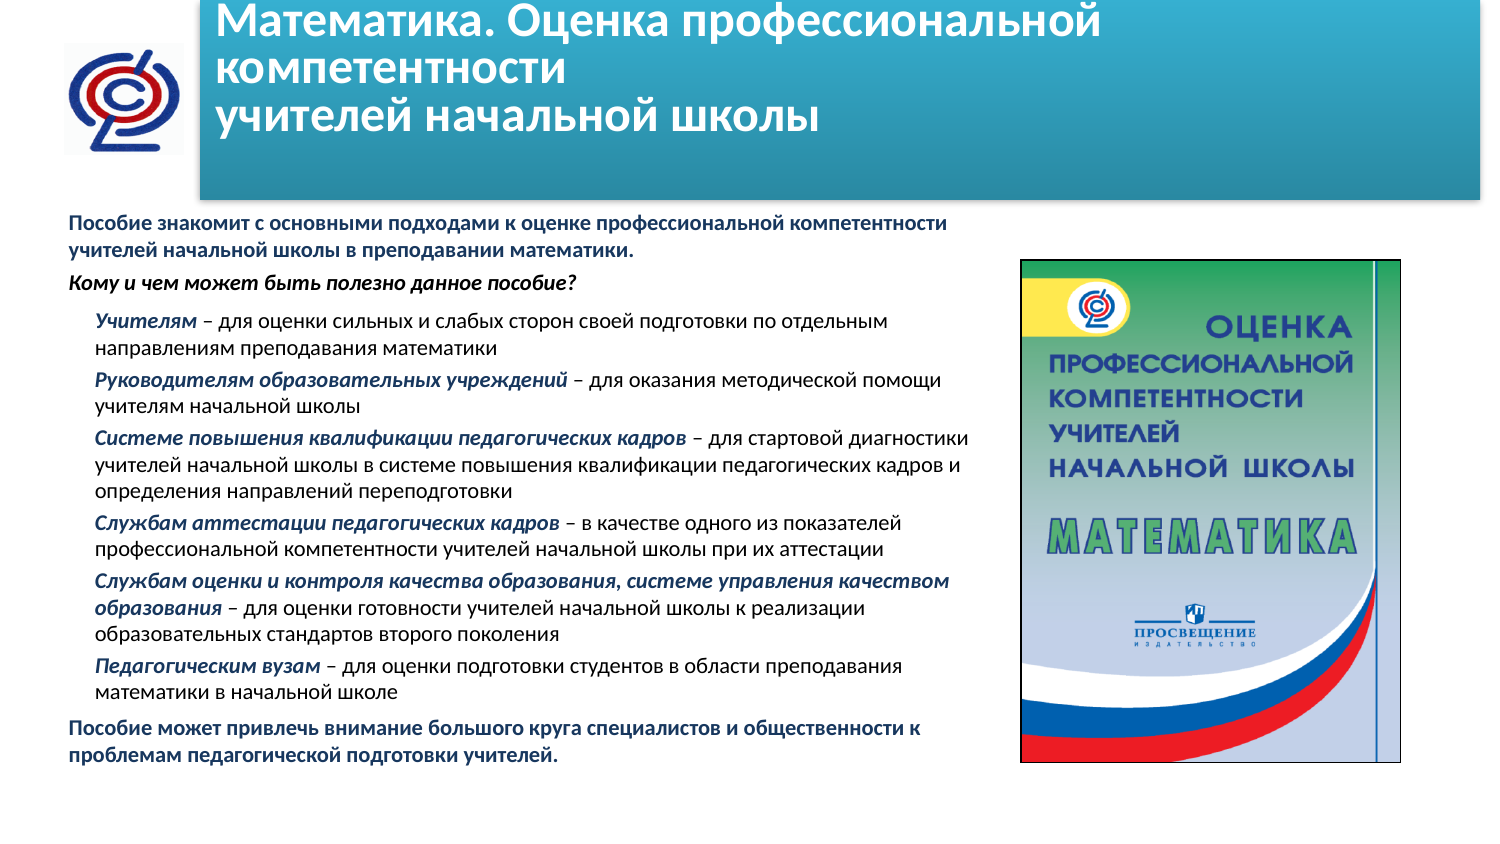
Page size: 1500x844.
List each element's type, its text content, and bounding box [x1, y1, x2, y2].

picture [64, 43, 184, 155]
picture [1021, 260, 1400, 762]
list Пособие знакомит с основными подходами к оценке профессиональной компетентности учителей начальной школы в преподавании математики. Кому и чем может быть полезно данное пособие? Учителям – для оценки сильных и слабых сторон своей подготовки по отдельным направлениям преподавания математики Руководителям образовательных учреждений – для оказания методической помощи учителям начальной школы Системе повышения квалификации педагогических кадров – для стартовой диагностики учителей начальной школы в системе повышения квалификации педагогических кадров и определения направлений переподготовки Службам аттестации педагогических кадров – в качестве одного из показателей профессиональной компетентности учителей начальной школы при их аттестации Службам оценки и контроля качества образования, системе управления качеством образования – для оценки готовности учителей начальной школы к реализации образовательных стандартов второго поколения Педагогическим вузам – для оценки подготовки студентов в области преподавания математики в начальной школе Пособие может привлечь внимание большого круга специалистов и общественности к проблемам педагогической подготовки учителей. [52, 200, 1011, 777]
title Математика. Оценка профессиональной компетентности учителей начальной школы [199, 0, 1481, 200]
